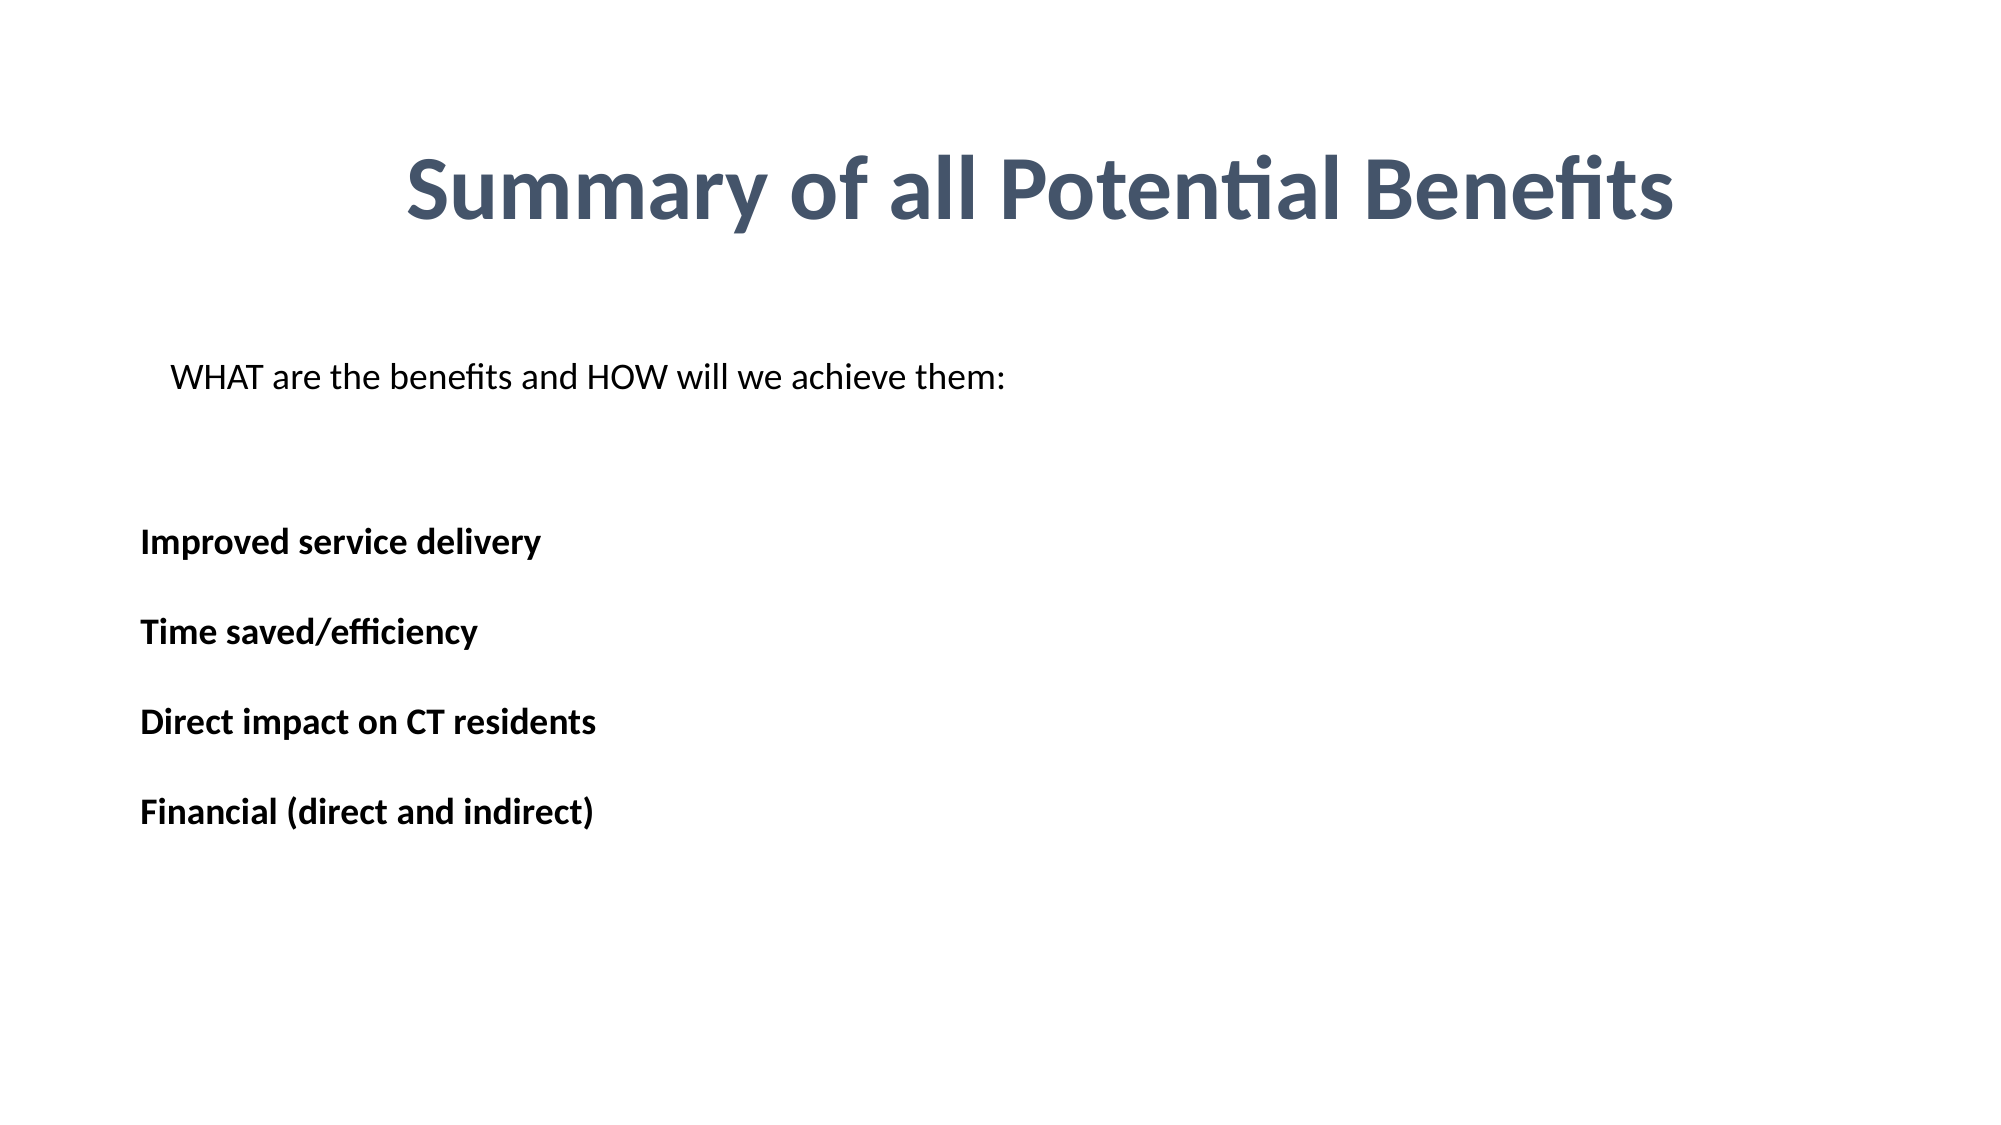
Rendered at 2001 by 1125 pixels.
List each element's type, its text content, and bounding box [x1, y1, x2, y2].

text_box Summary of all Potential Benefits [341, 162, 1742, 238]
text_box WHAT are the benefits and HOW will we achieve them: [155, 344, 1497, 405]
text_box Improved service delivery Time saved/efficiency Direct impact on CT residents Financial (direct and indirect) [125, 509, 1560, 885]
